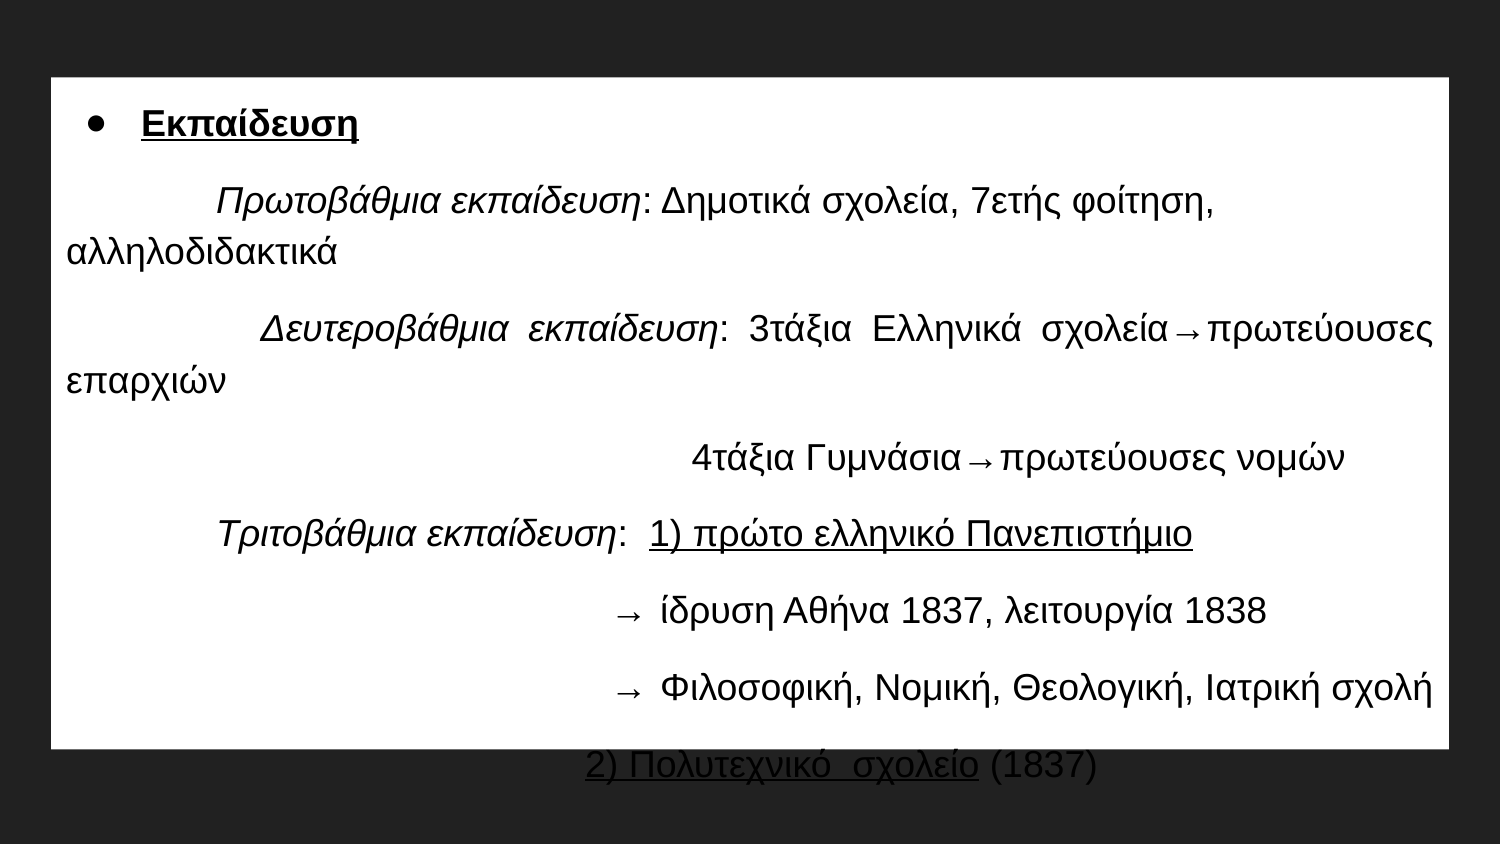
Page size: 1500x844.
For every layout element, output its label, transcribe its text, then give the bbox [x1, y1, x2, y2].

list Εκπαίδευση Πρωτοβάθμια εκπαίδευση: Δημοτικά σχολεία, 7ετής φοίτηση, αλληλοδιδακτικά Δευτεροβάθμια εκπαίδευση: 3τάξια Ελληνικά σχολεία→πρωτεύουσες επαρχιών 4τάξια Γυμνάσια→πρωτεύουσες νομών Τριτοβάθμια εκπαίδευση: 1) πρώτο ελληνικό Πανεπιστήμιο → ίδρυση Αθήνα 1837, λειτουργία 1838 → Φιλοσοφική, Νομική, Θεολογική, Ιατρική σχολή 2) Πολυτεχνικό σχολείο (1837) [51, 77, 1449, 750]
